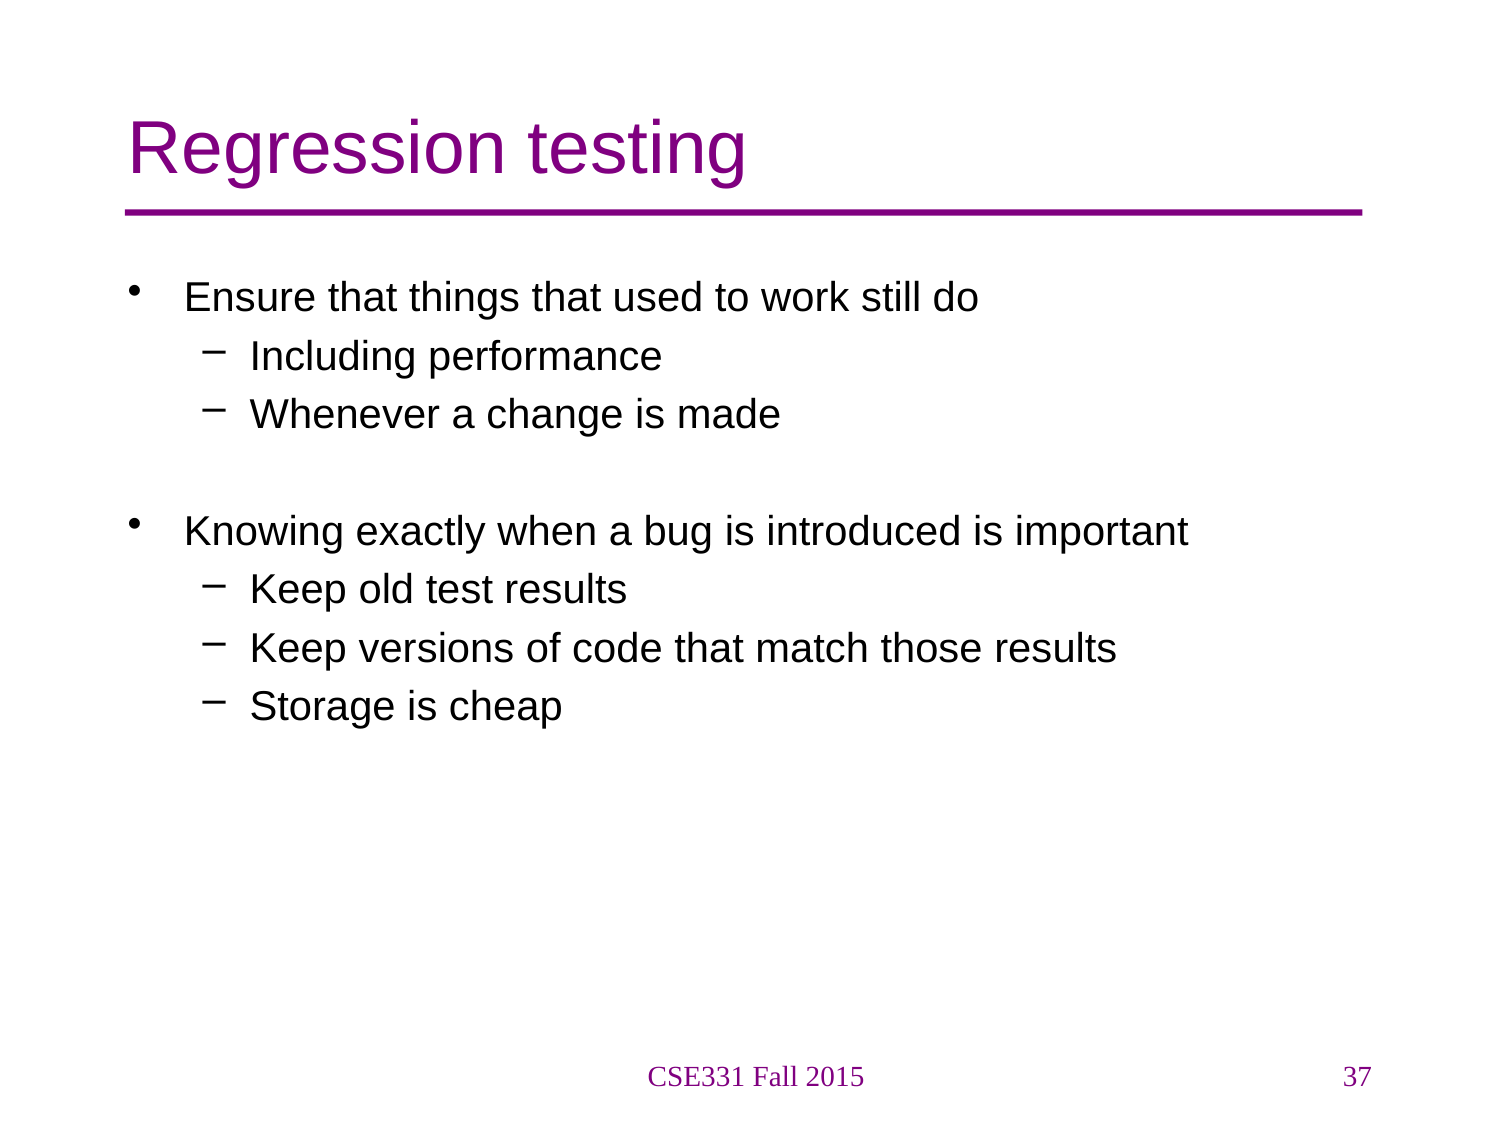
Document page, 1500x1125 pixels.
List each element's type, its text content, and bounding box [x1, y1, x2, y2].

slide_number 37 [1074, 1049, 1388, 1125]
title Regression testing [112, 50, 1388, 238]
footer CSE331 Fall 2015 [474, 1049, 1038, 1125]
list Ensure that things that used to work still do Including performance Whenever a change is made Knowing exactly when a bug is introduced is important Keep old test results Keep versions of code that match those results Storage is cheap [112, 262, 1388, 1000]
